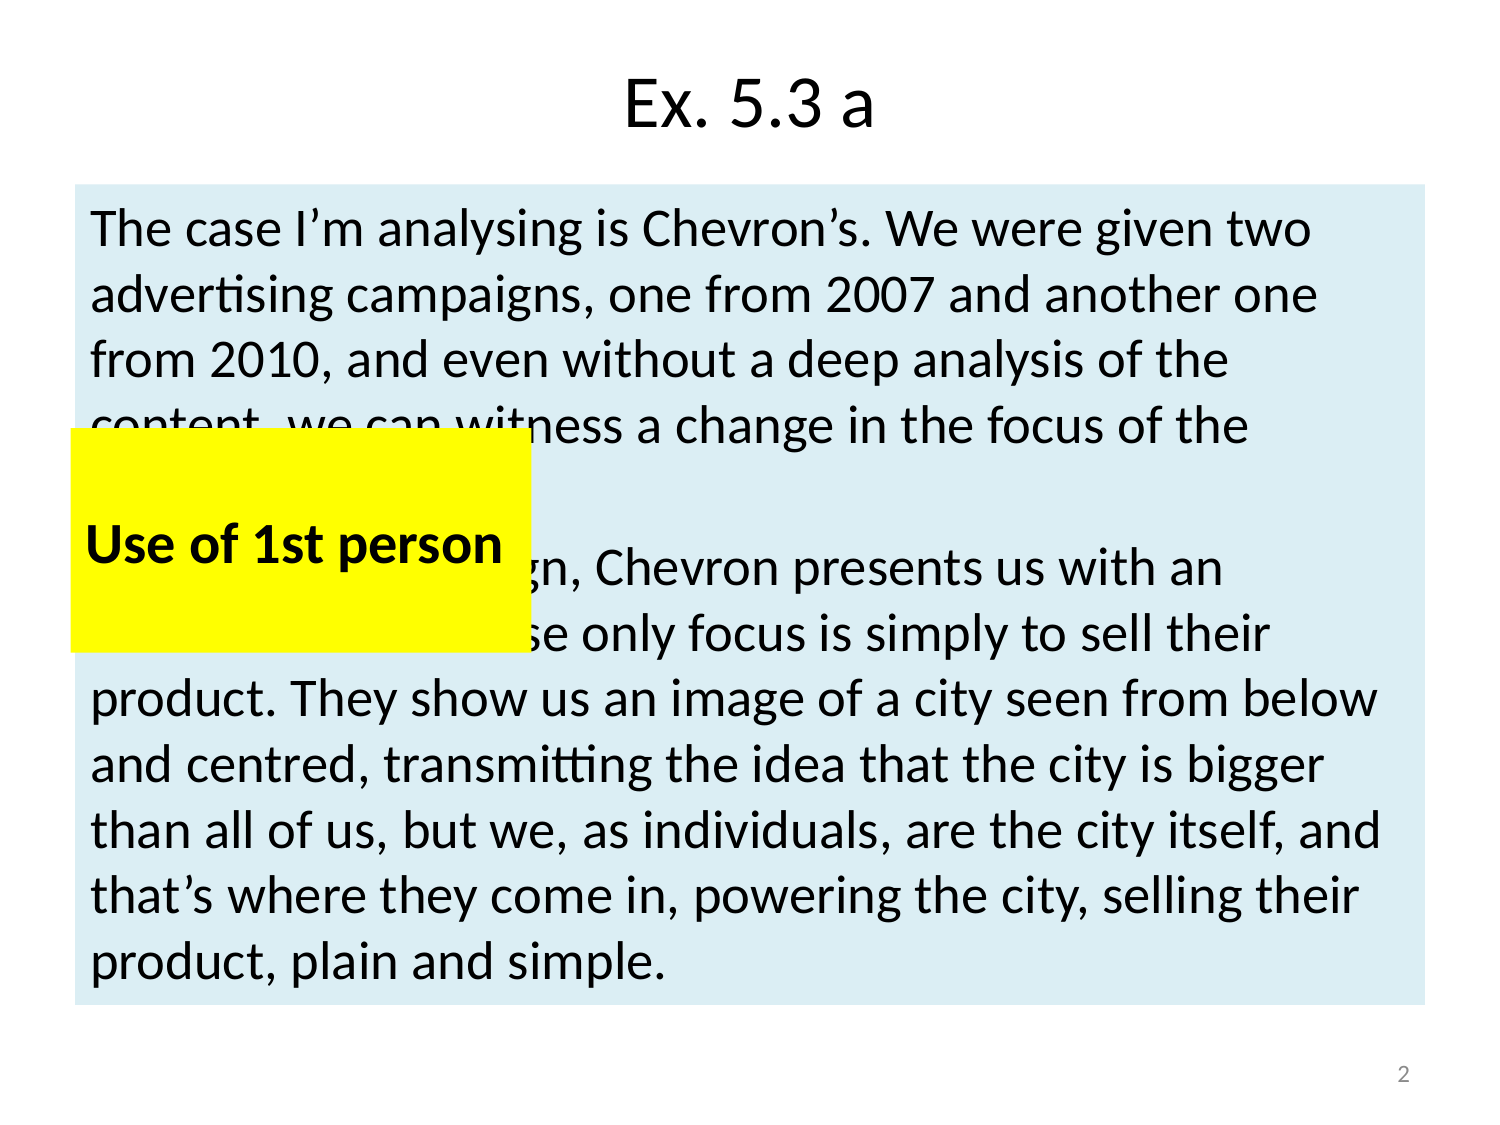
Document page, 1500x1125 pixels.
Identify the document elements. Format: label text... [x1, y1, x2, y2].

list The case I’m analysing is Chevron’s. We were given two advertising campaigns, one from 2007 and another one from 2010, and even without a deep analysis of the content, we can witness a change in the focus of the company. In the 2007 campaign, Chevron presents us with an advertisement whose only focus is simply to sell their product. They show us an image of a city seen from below and centred, transmitting the idea that the city is bigger than all of us, but we, as individuals, are the city itself, and that’s where they come in, powering the city, selling their product, plain and simple. [75, 184, 1425, 1005]
text_box Use of 1st person [70, 428, 532, 653]
slide_number 2 [1074, 1042, 1425, 1103]
title Ex. 5.3 a [75, 45, 1425, 149]
